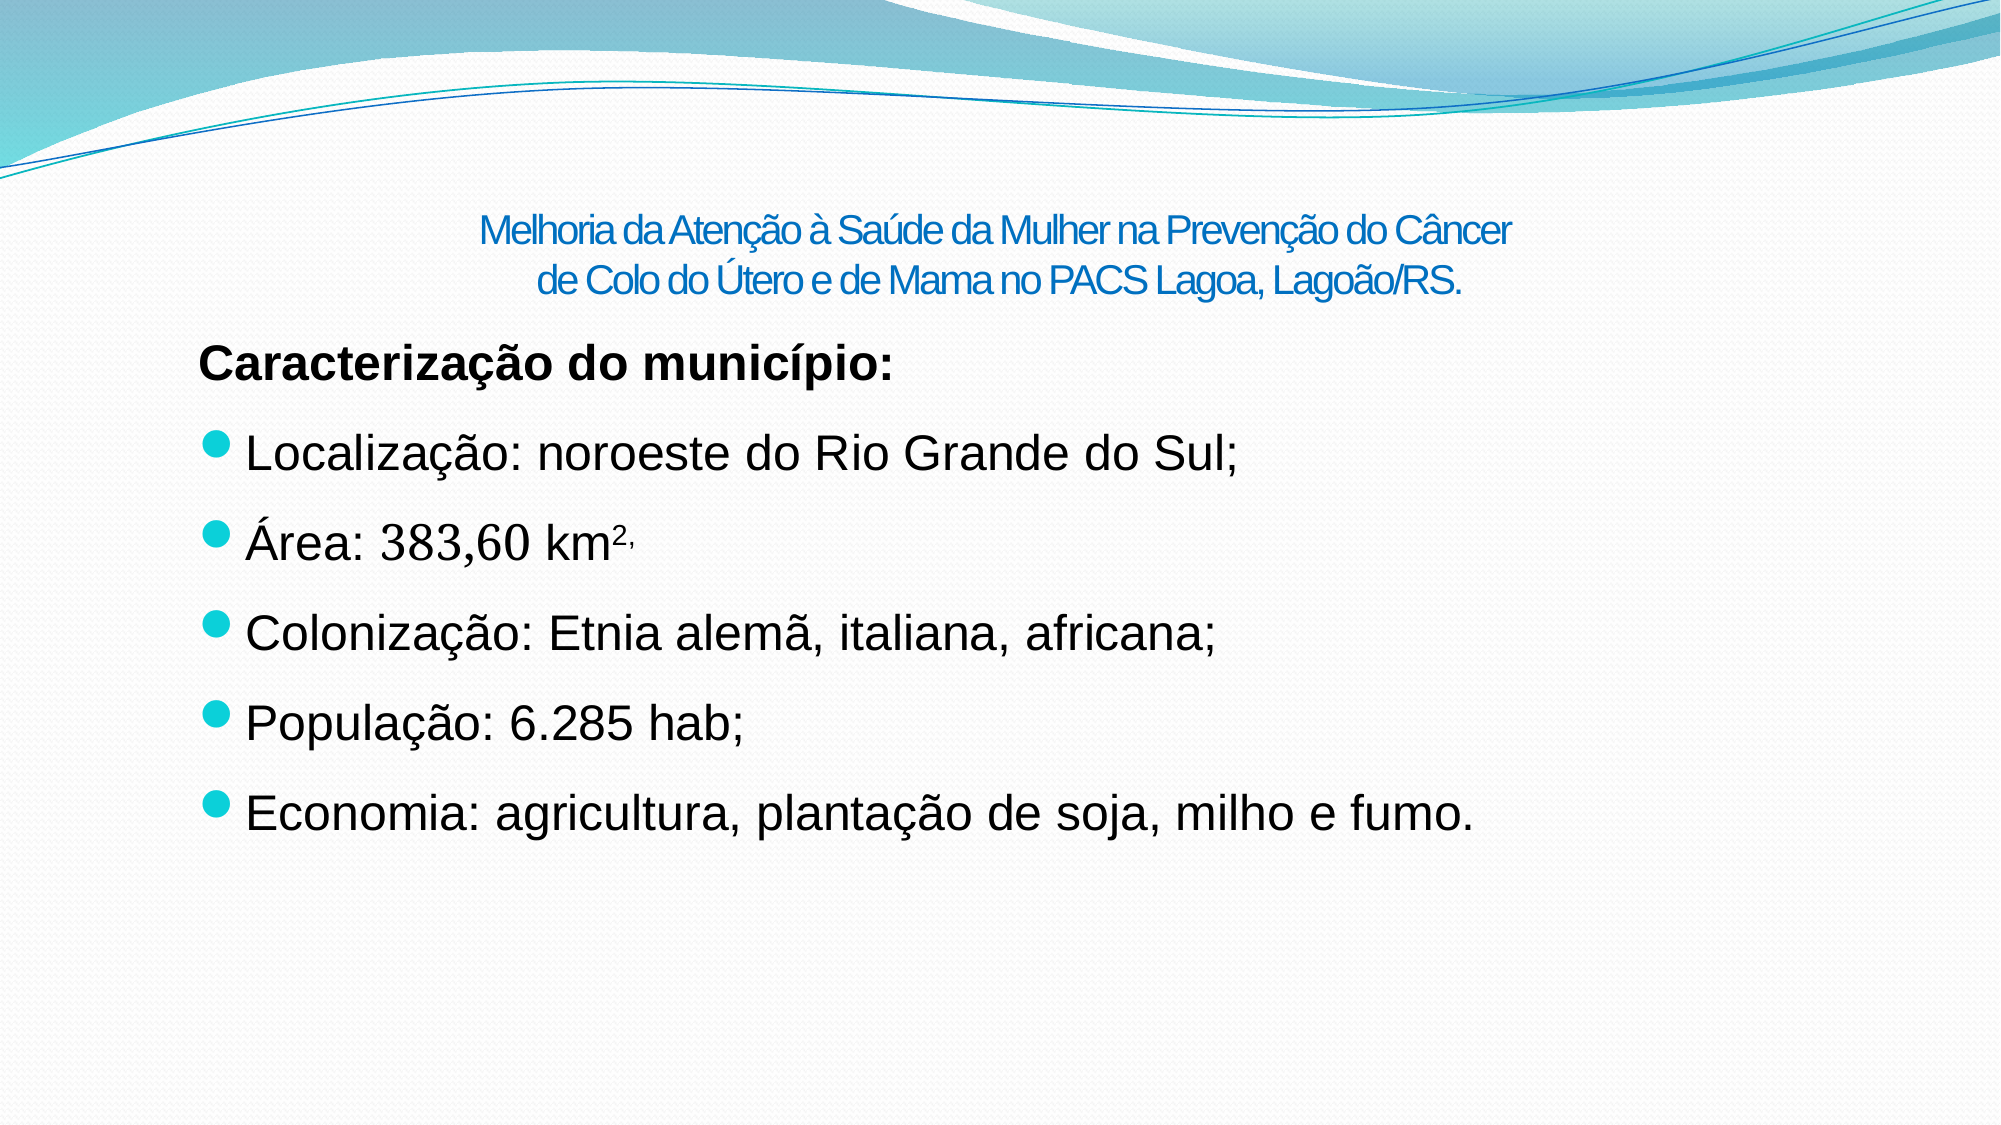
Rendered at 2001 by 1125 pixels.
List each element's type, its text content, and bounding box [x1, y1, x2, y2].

title Melhoria da Atenção à Saúde da Mulher na Prevenção do Câncer de Colo do Útero e de Mama no PACS Lagoa, Lagoão/RS. [99, 115, 1900, 303]
list Caracterização do município: Localização: noroeste do Rio Grande do Sul; Área: 383,60 km2, Colonização: Etnia alemã, italiana, africana; População: 6.285 hab; Economia: agricultura, plantação de soja, milho e fumo. [183, 292, 1863, 1007]
